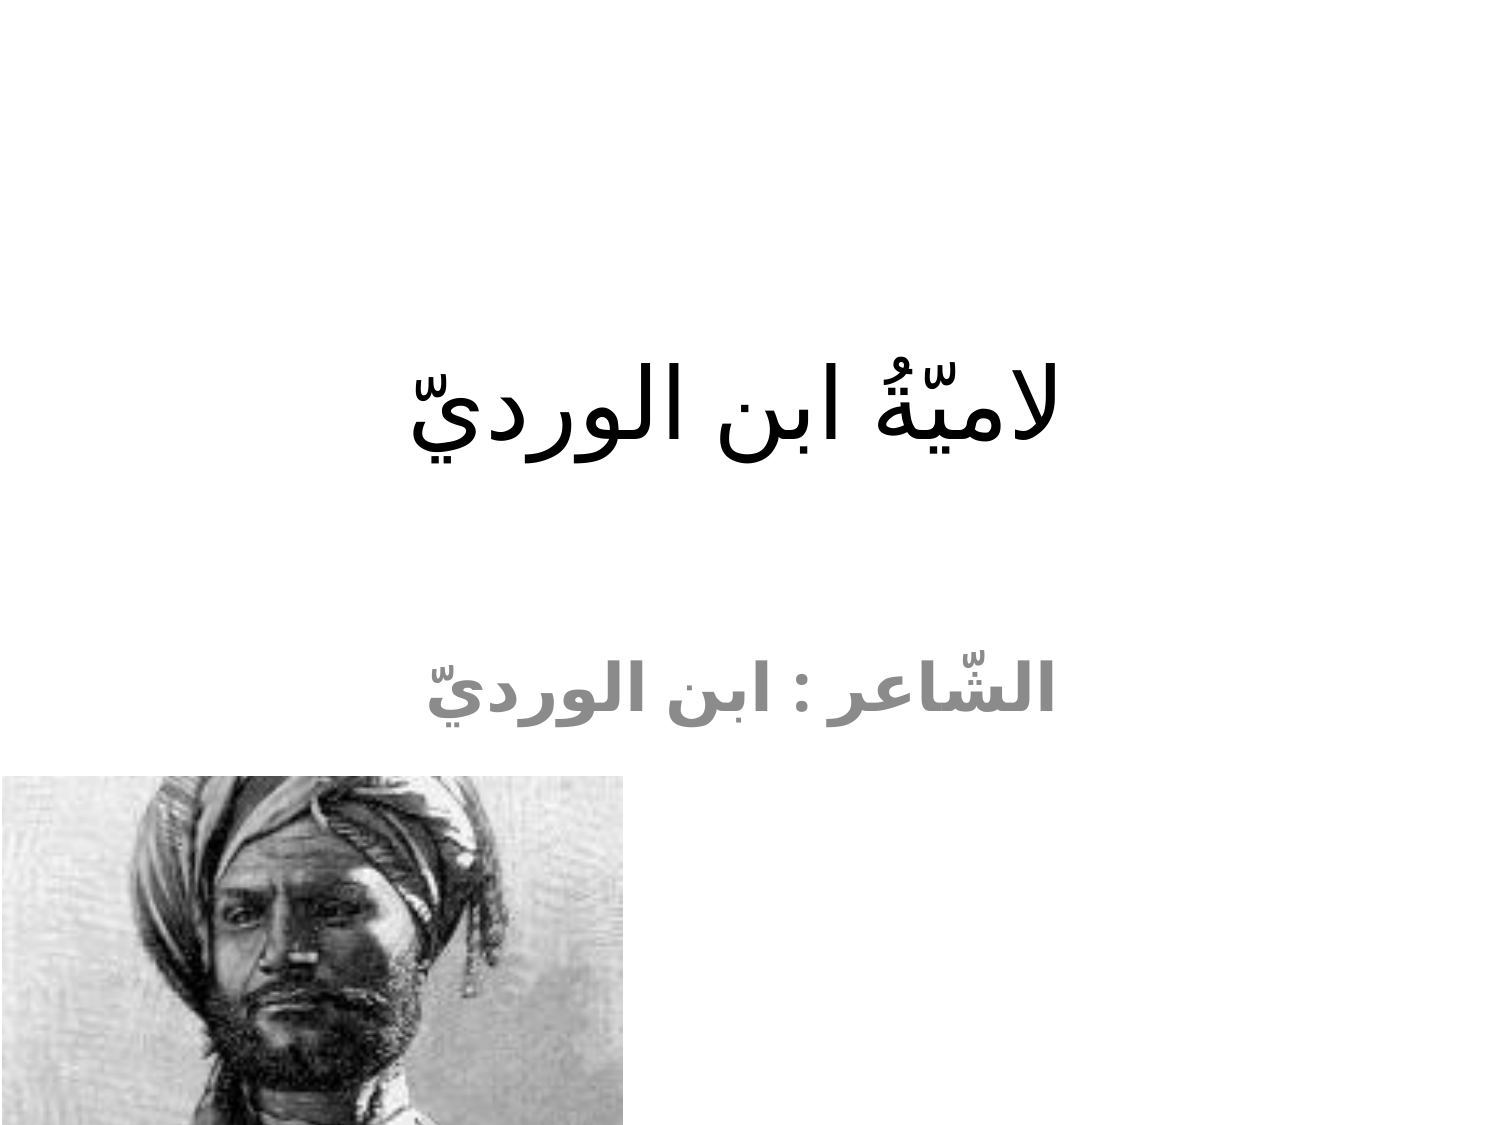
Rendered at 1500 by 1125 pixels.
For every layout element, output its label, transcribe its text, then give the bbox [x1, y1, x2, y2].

title لاميّةُ ابن الورديّ [112, 208, 1388, 591]
subtitle الشّاعر : ابن الورديّ [225, 637, 1275, 925]
picture [1, 776, 623, 1125]
